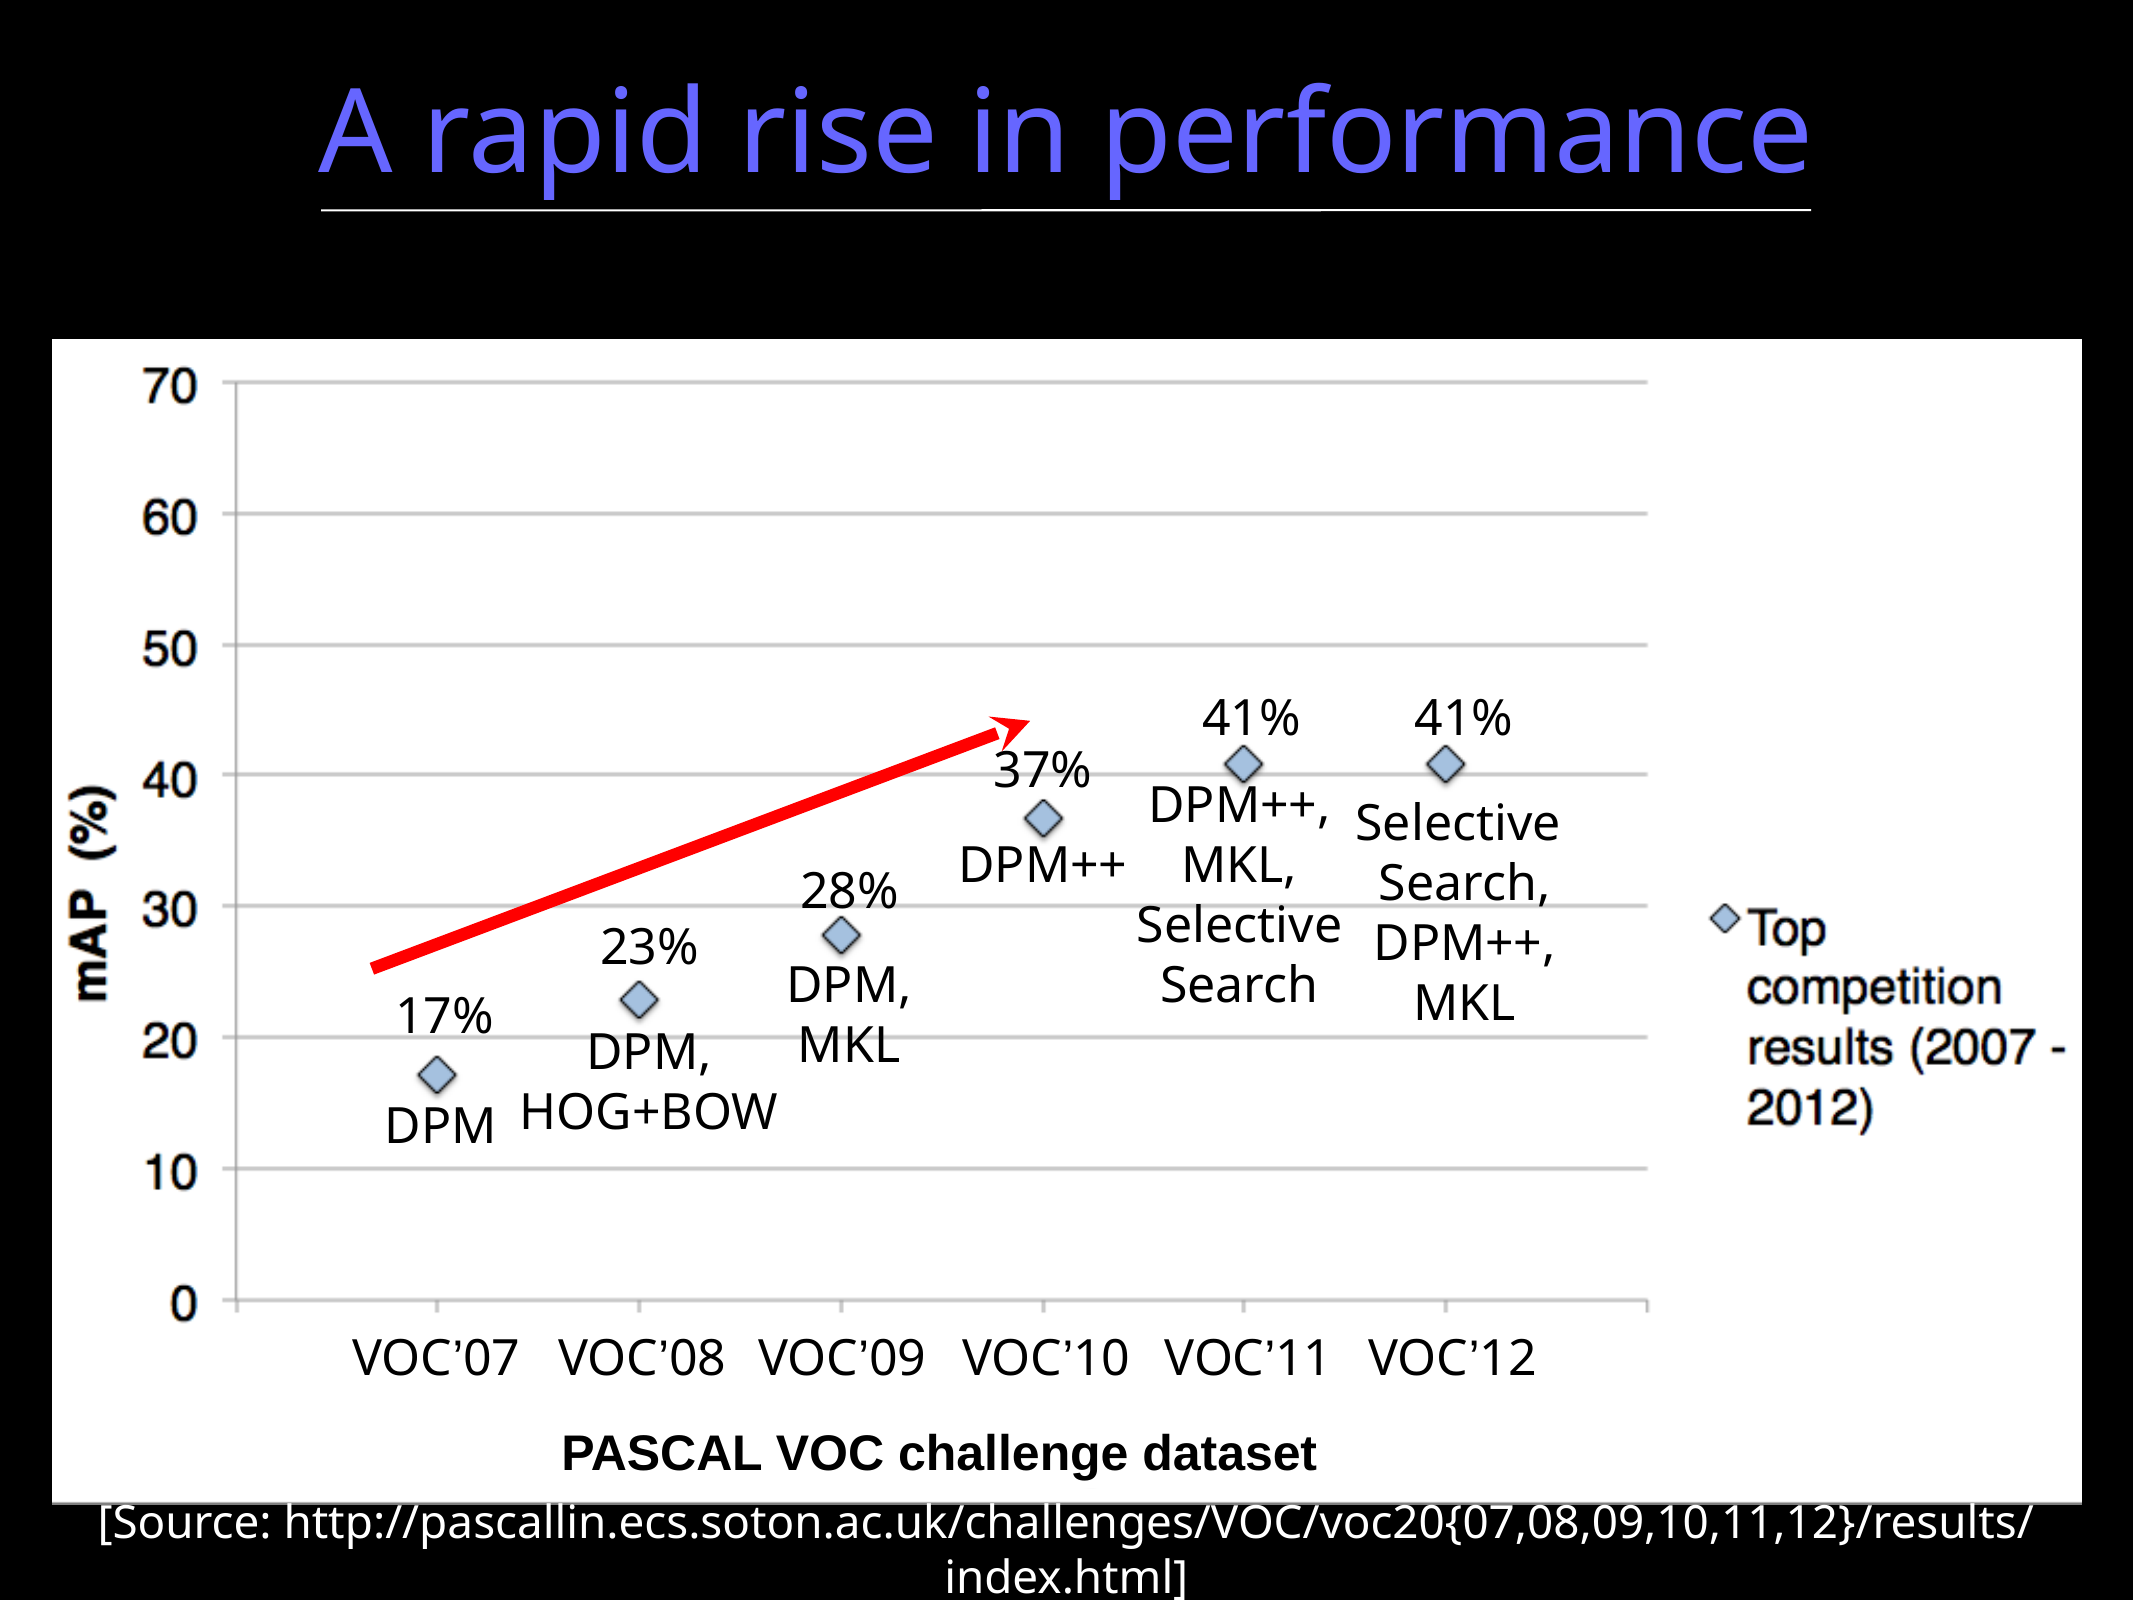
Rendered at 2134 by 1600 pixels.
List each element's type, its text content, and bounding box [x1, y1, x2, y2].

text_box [51, 339, 2082, 1505]
title A rapid rise in performance [208, 41, 1925, 211]
text_box [Source: http://pascallin.ecs.soton.ac.uk/challenges/VOC/voc20{07,08,09,10,11,12}/results/index.html] [0, 1510, 2134, 1586]
